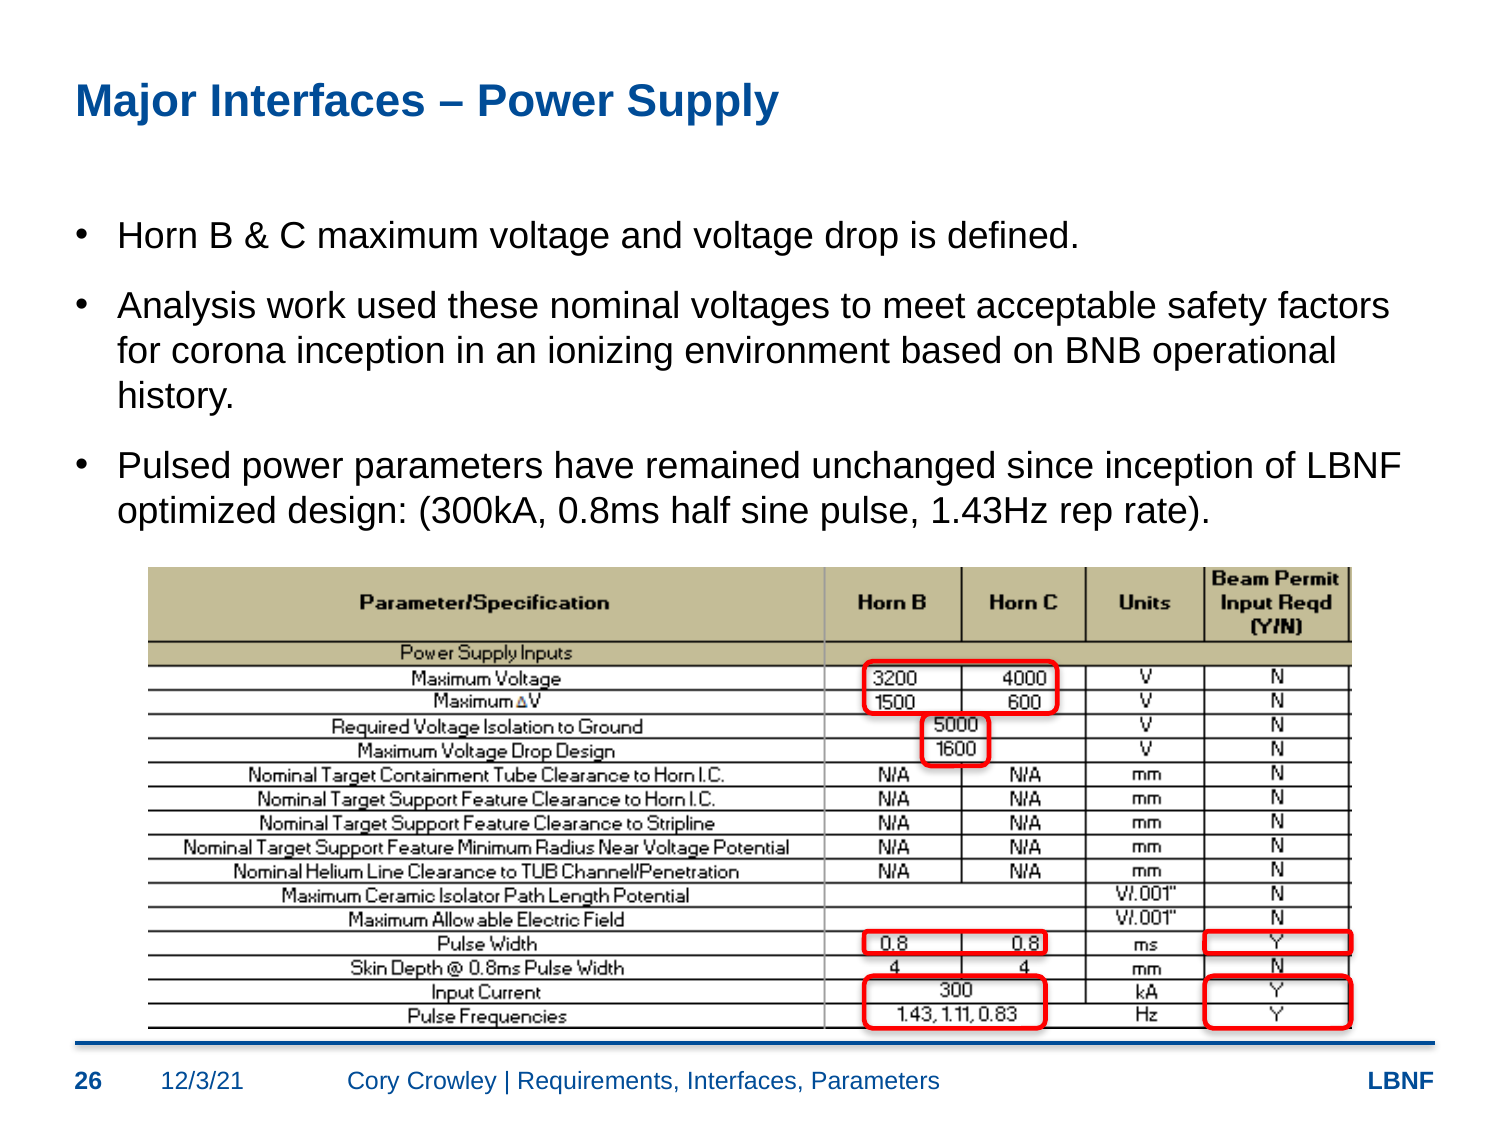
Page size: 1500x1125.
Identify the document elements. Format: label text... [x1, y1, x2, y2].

list Horn B & C maximum voltage and voltage drop is defined. Analysis work used these nominal voltages to meet acceptable safety factors for corona inception in an ionizing environment based on BNB operational history. Pulsed power parameters have remained unchanged since inception of LBNF optimized design: (300kA, 0.8ms half sine pulse, 1.43Hz rep rate). [75, 203, 1406, 799]
picture [148, 567, 1352, 1029]
footer Cory Crowley | Requirements, Interfaces, Parameters [348, 1064, 1269, 1096]
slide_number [160, 1064, 348, 1096]
title Major Interfaces – Power Supply [75, 70, 1436, 165]
slide_number 26 [74, 1064, 160, 1096]
